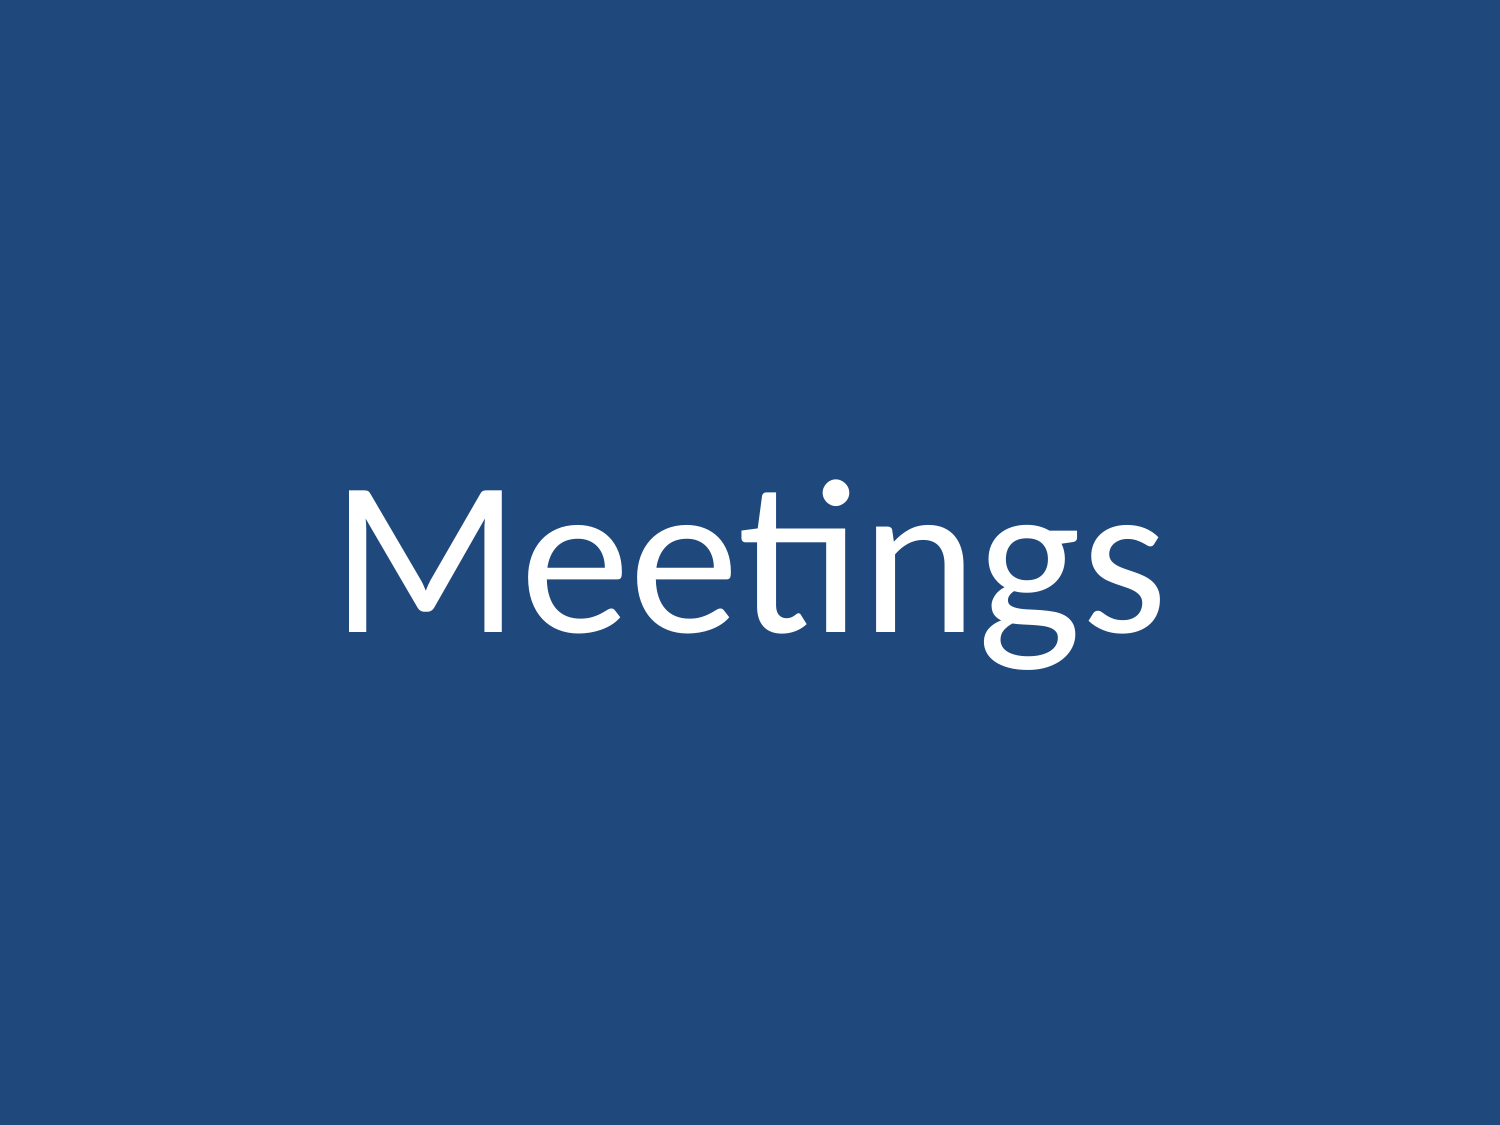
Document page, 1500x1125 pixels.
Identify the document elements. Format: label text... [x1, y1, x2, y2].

title Meetings [112, 450, 1388, 638]
